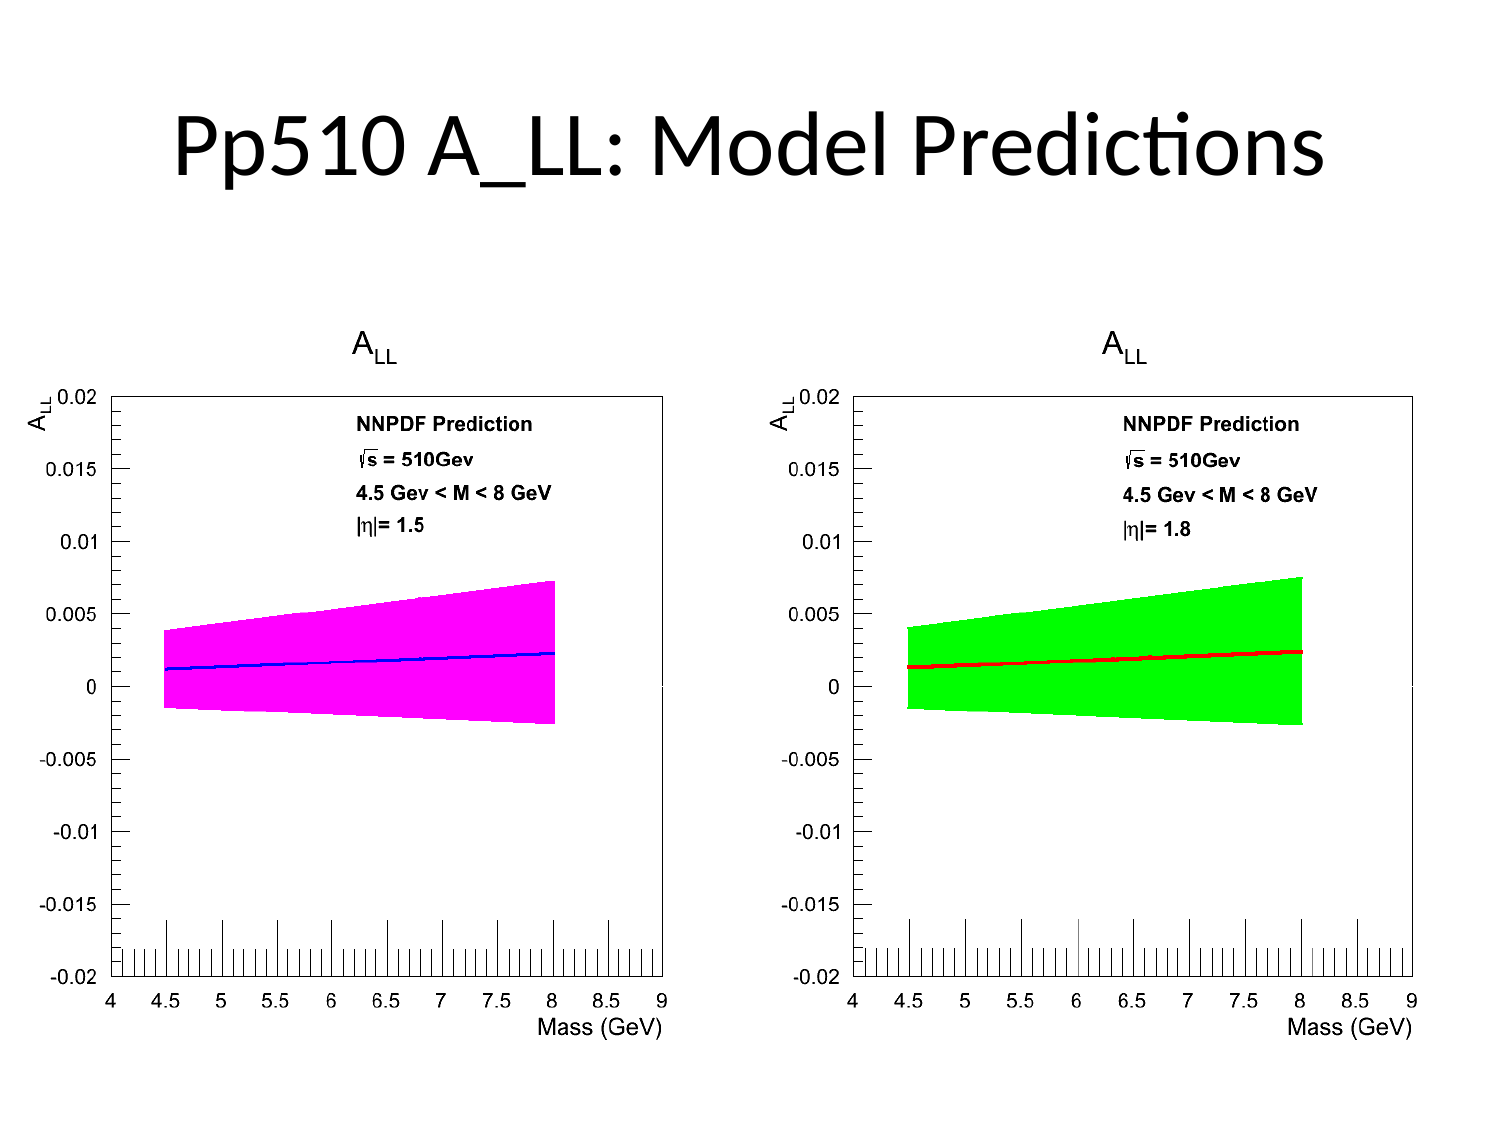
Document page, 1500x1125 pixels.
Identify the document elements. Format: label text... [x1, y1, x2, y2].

title Pp510 A_LL: Model Predictions [75, 45, 1425, 233]
picture [0, 317, 1500, 1058]
